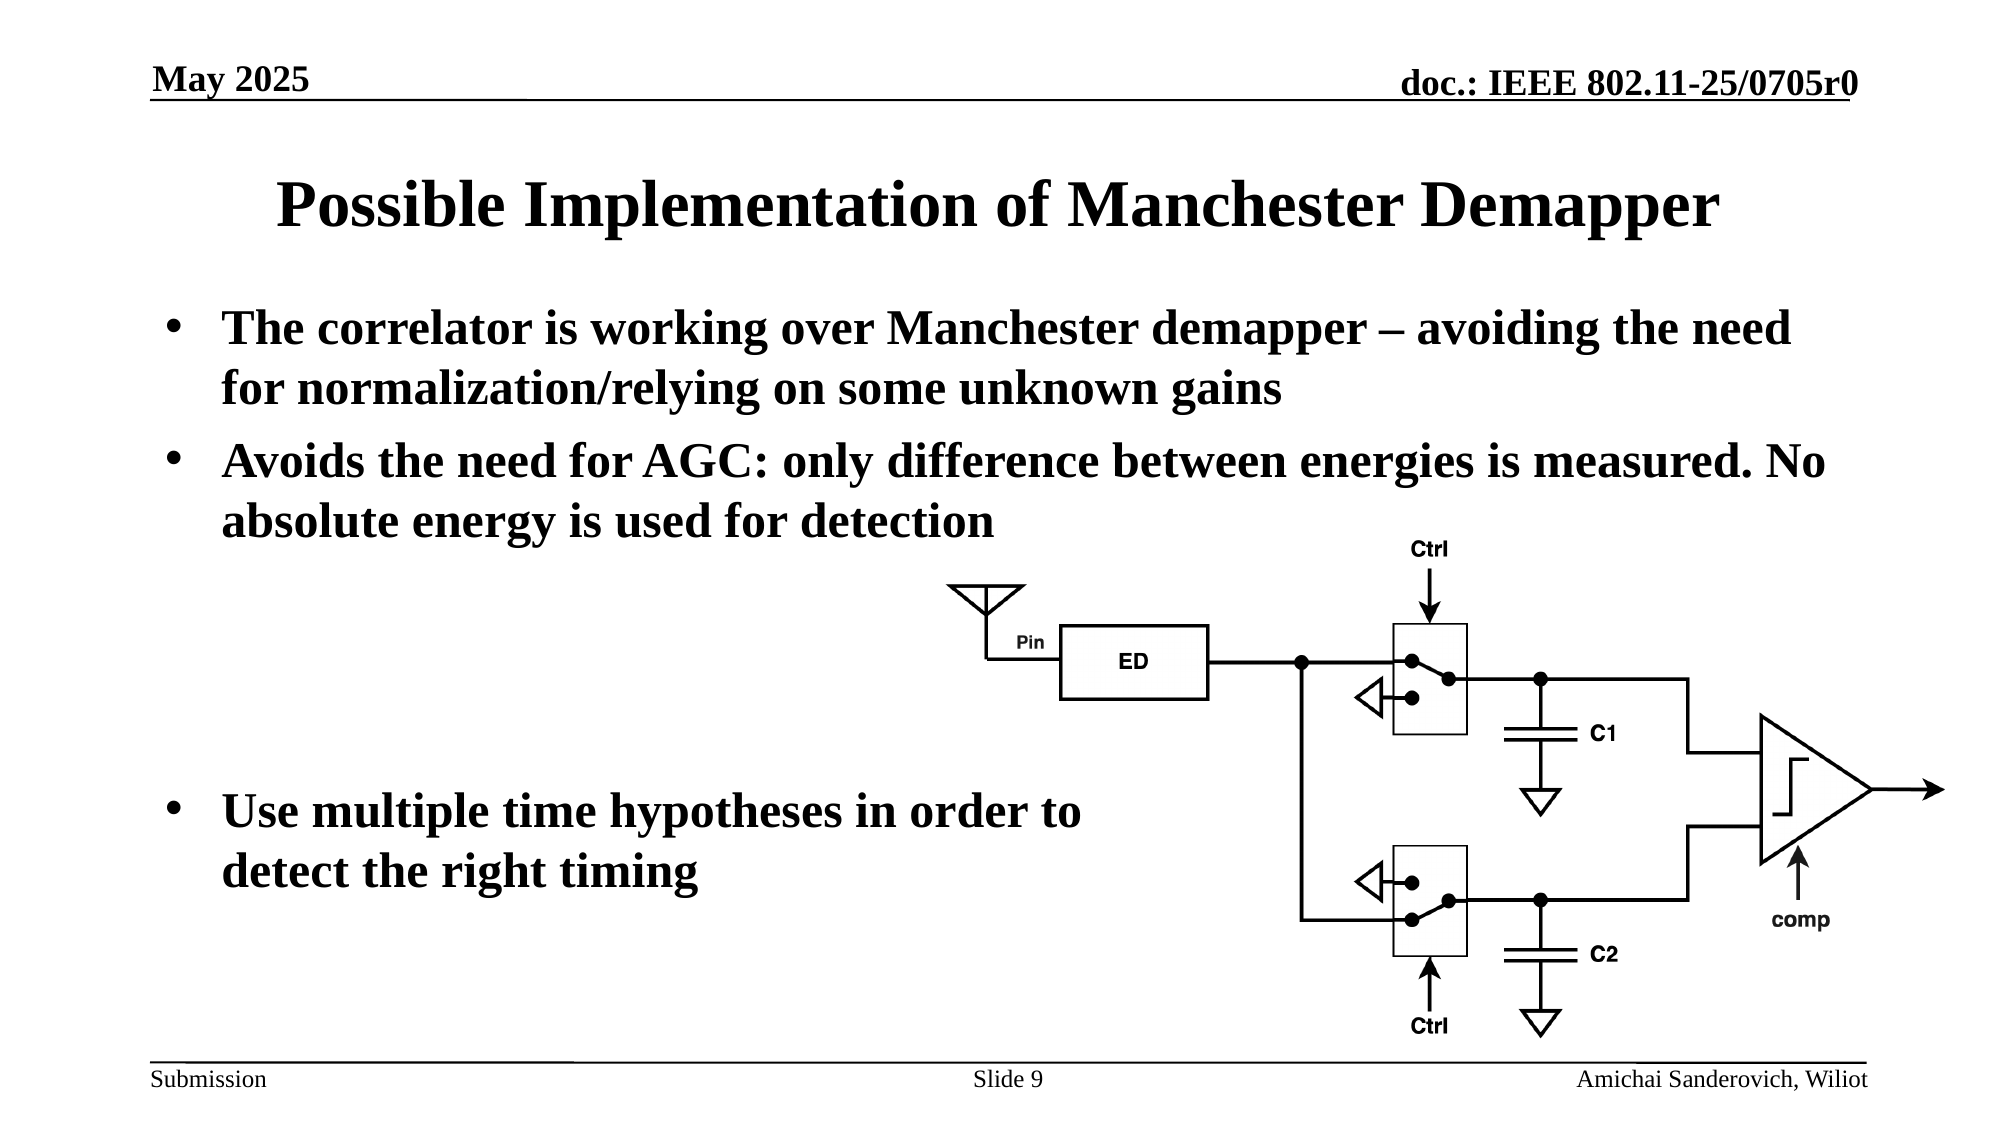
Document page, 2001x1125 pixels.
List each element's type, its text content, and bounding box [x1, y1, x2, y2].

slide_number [152, 54, 563, 100]
list The correlator is working over Manchester demapper – avoiding the need for normalization/relying on some unknown gains Avoids the need for AGC: only difference between energies is measured. No absolute energy is used for detection Use multiple time hypotheses in order to detect the right timing [149, 286, 1850, 963]
title Possible Implementation of Manchester Demapper [149, 112, 1850, 286]
slide_number Slide 9 [950, 1080, 1067, 1123]
picture [928, 503, 1979, 1072]
footer Amichai Sanderovich, Wiliot [1171, 1080, 1869, 1093]
